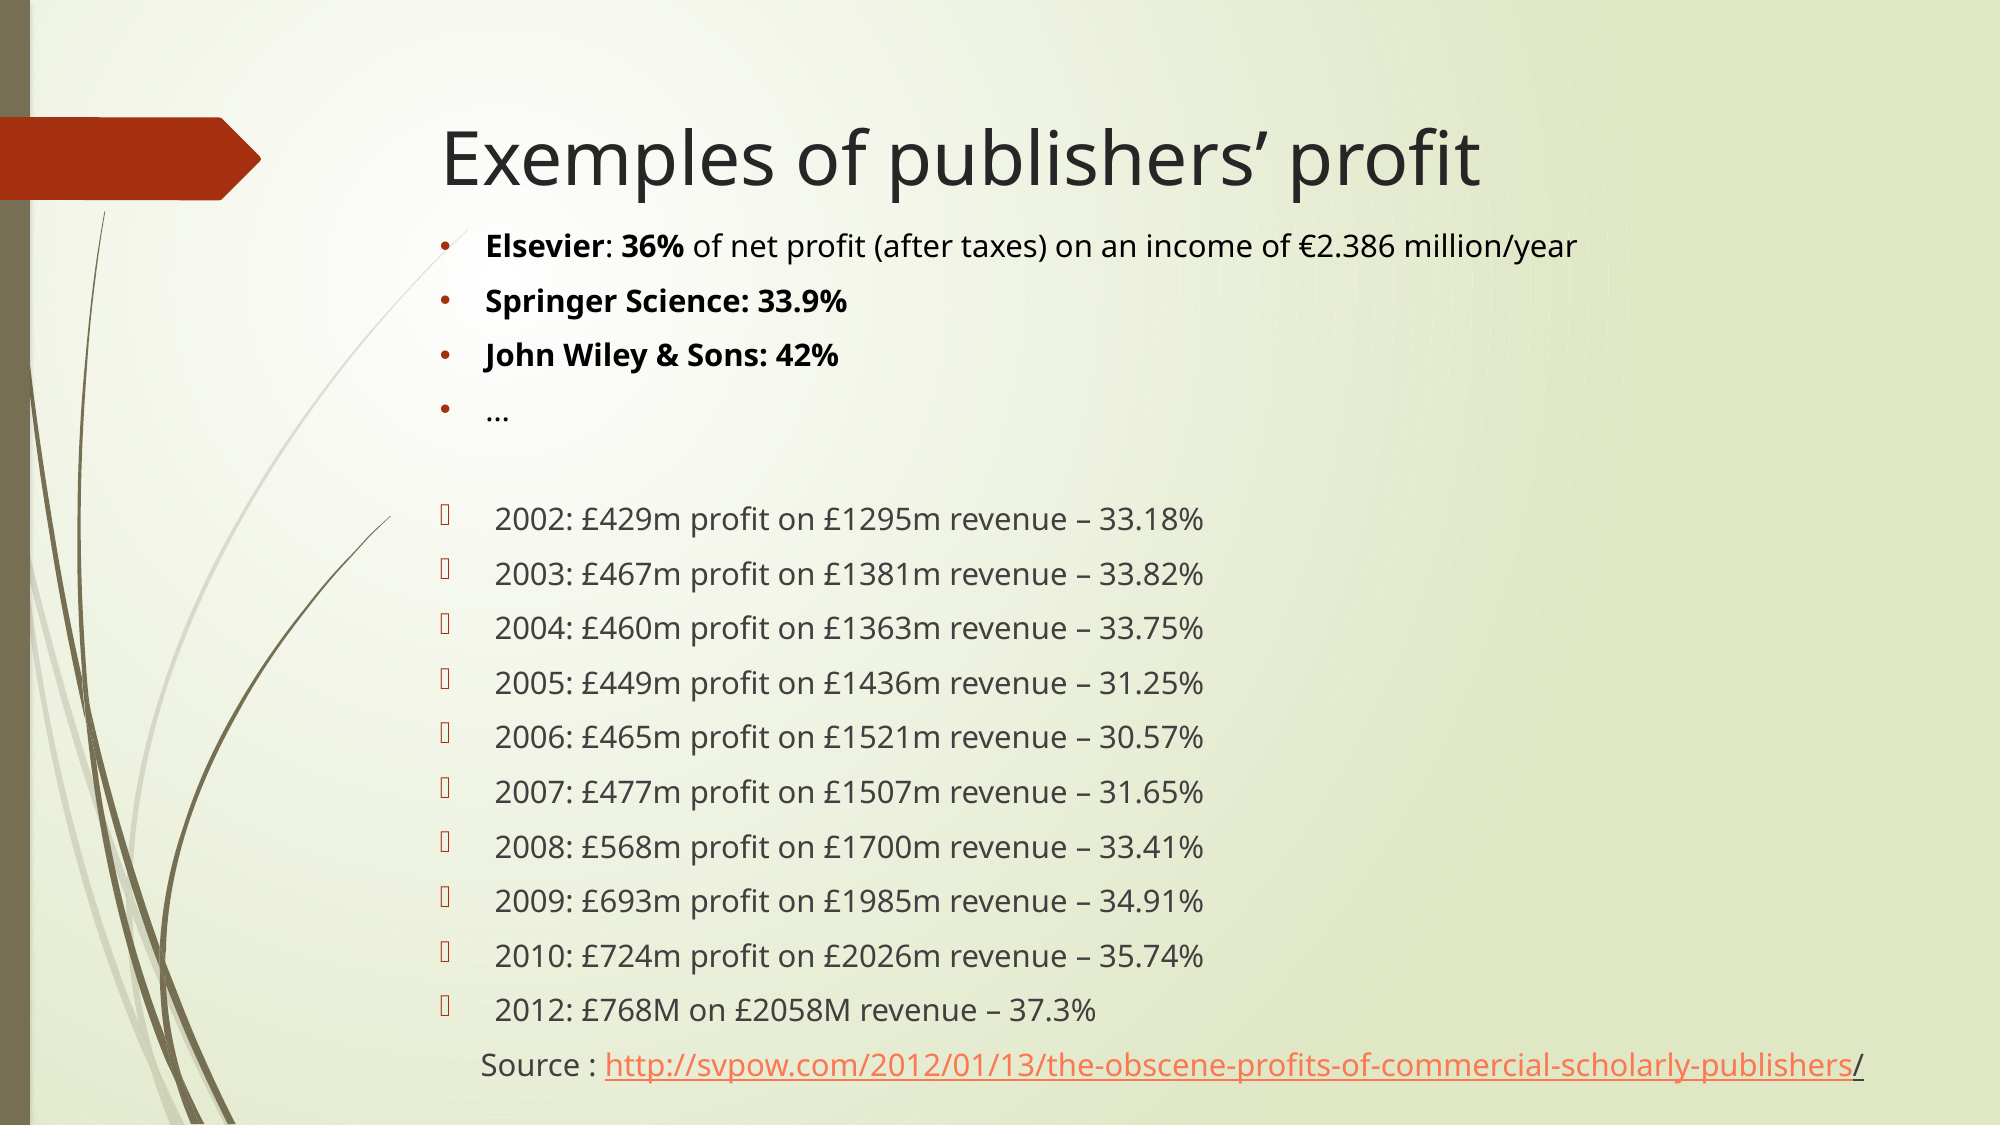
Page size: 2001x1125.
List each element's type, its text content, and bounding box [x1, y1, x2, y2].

title Exemples of publishers’ profit [425, 102, 1888, 219]
list Elsevier: 36% of net profit (after taxes) on an income of €2.386 million/year Springer Science: 33.9% John Wiley & Sons: 42% … 2002: £429m profit on £1295m revenue – 33.18% 2003: £467m profit on £1381m revenue – 33.82% 2004: £460m profit on £1363m revenue – 33.75% 2005: £449m profit on £1436m revenue – 31.25% 2006: £465m profit on £1521m revenue – 30.57% 2007: £477m profit on £1507m revenue – 31.65% 2008: £568m profit on £1700m revenue – 33.41% 2009: £693m profit on £1985m revenue – 34.91% 2010: £724m profit on £2026m revenue – 35.74% 2012: £768M on £2058M revenue – 37.3% Source : http://svpow.com/2012/01/13/the-obscene-profits-of-commercial-scholarly-publishers/ [424, 219, 1888, 1103]
